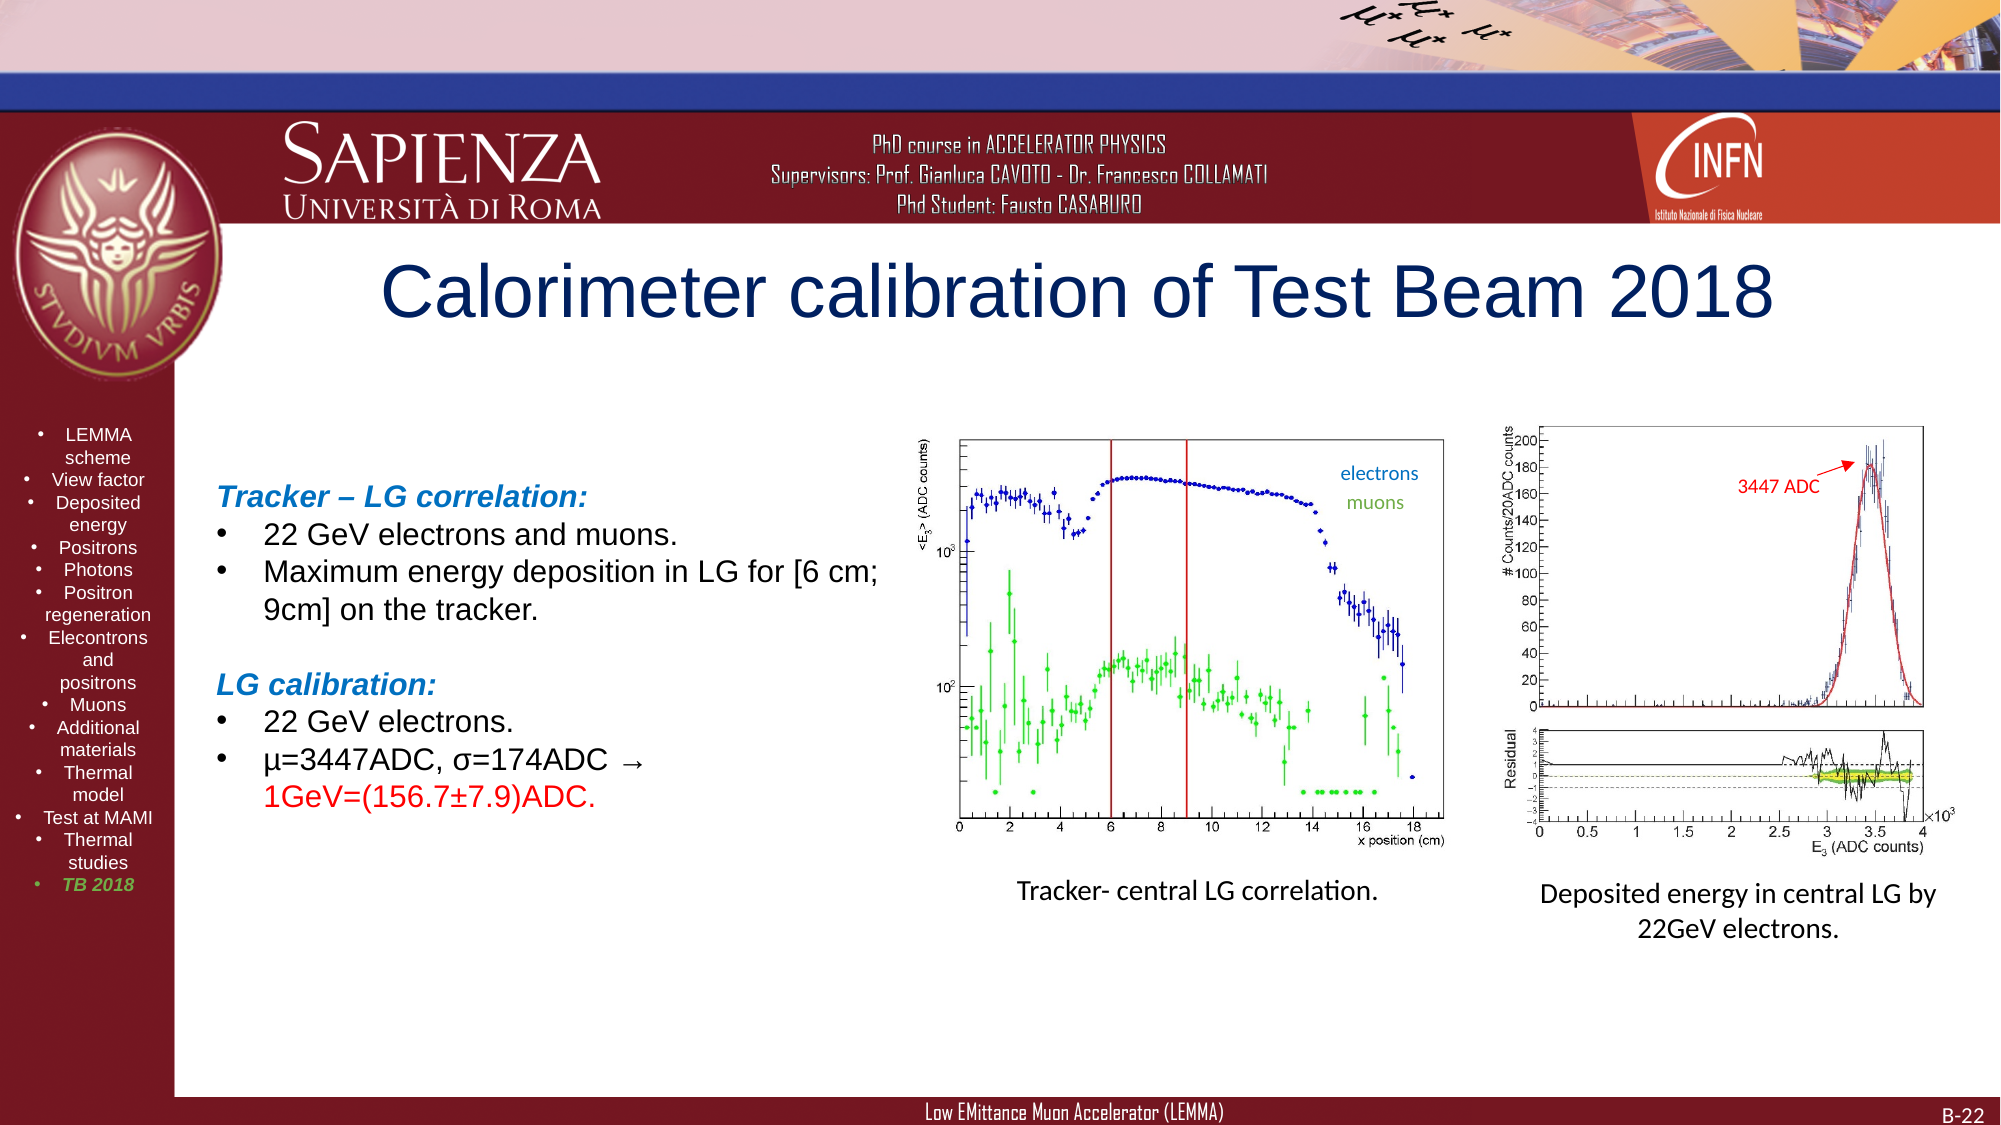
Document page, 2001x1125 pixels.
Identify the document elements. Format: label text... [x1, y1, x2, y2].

text_box Deposited energy in central LG by 22GeV electrons. [1494, 867, 1983, 952]
slide_number B-22 [1662, 1083, 2000, 1125]
picture [0, 0, 2001, 1125]
text_box Tracker- central LG correlation. [1002, 865, 1394, 914]
text_box LEMMA scheme View factor Deposited energy Positrons Photons Positron regeneration Elecontrons and positrons Muons Additional materials Thermal model Test at MAMI Thermal studies TB 2018 [0, 415, 169, 926]
text_box Tracker – LG correlation: 22 GeV electrons and muons. Maximum energy deposition in LG for [6 cm; 9cm] on the tracker. LG calibration: 22 GeV electrons. µ=3447ADC, σ=174ADC → 1GeV=(156.7±7.9)ADC. [201, 469, 964, 934]
text_box Calorimeter calibration of Test Beam 2018 [235, 235, 1921, 460]
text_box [1817, 461, 1855, 476]
